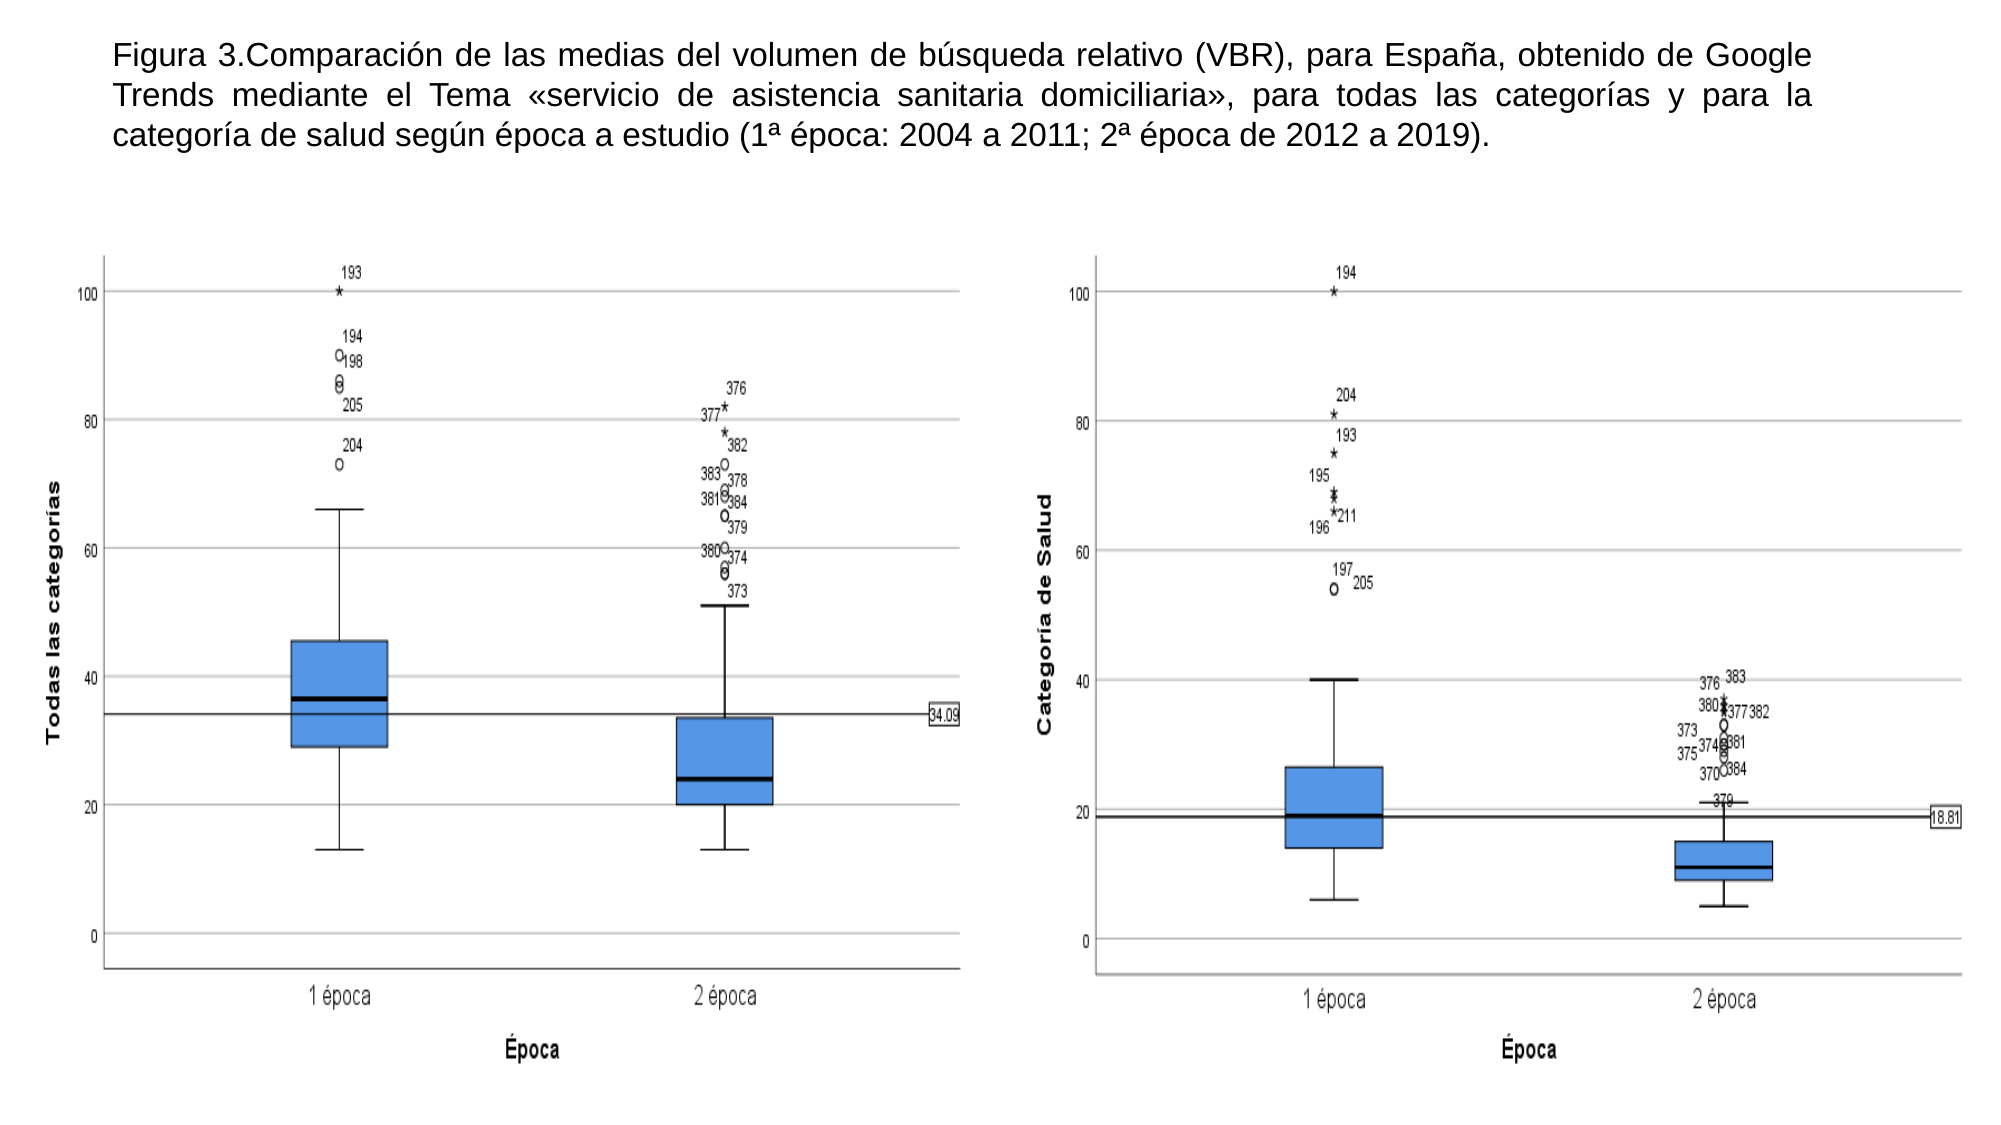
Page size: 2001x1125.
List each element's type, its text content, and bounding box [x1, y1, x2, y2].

picture [25, 244, 972, 1089]
picture [1016, 244, 1974, 1089]
text_box Figura 3.Comparación de las medias del volumen de búsqueda relativo (VBR), para España, obtenido de Google Trends mediante el Tema «servicio de asistencia sanitaria domiciliaria», para todas las categorías y para la categoría de salud según época a estudio (1ª época: 2004 a 2011; 2ª época de 2012 a 2019). [97, 25, 1830, 160]
